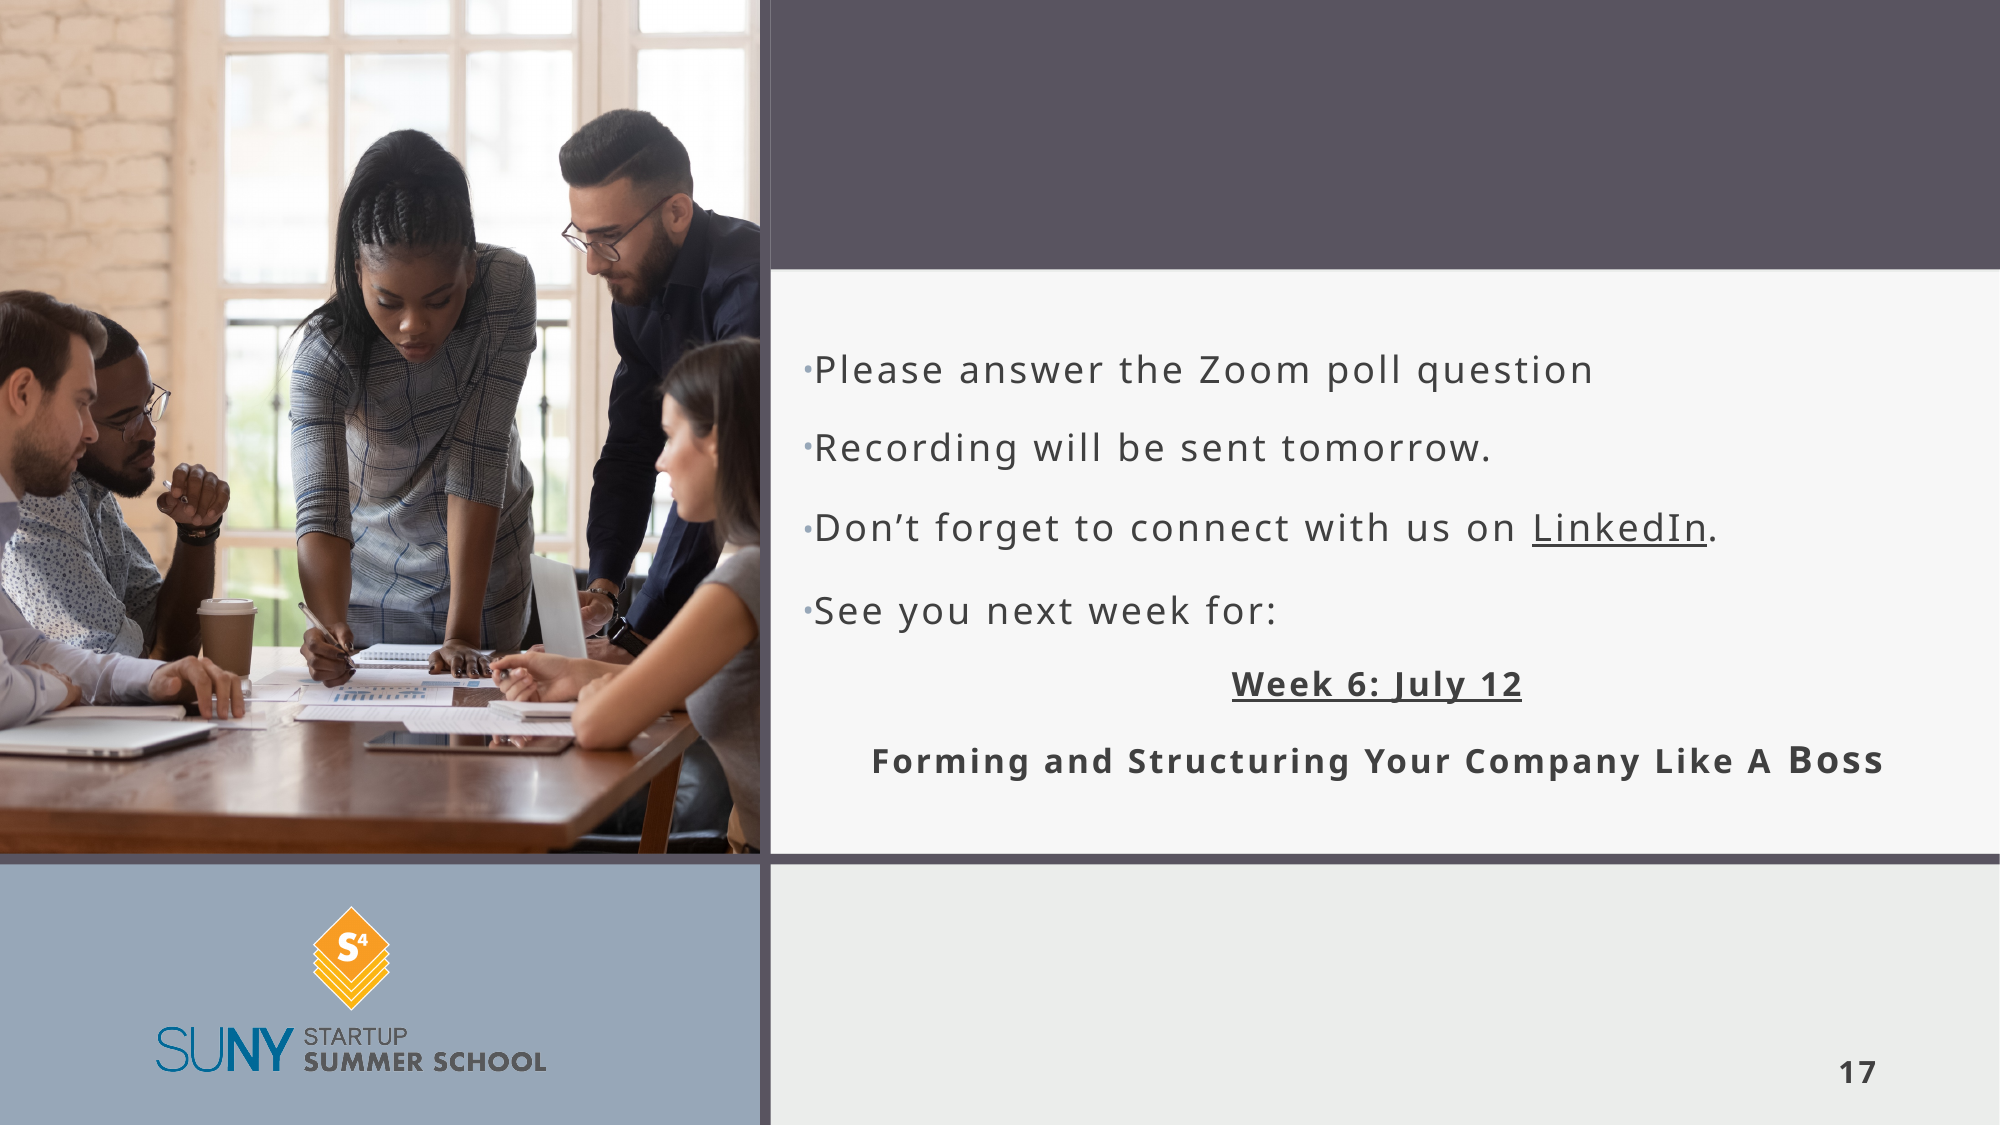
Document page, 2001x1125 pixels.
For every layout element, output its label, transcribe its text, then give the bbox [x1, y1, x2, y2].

text_box [764, 0, 772, 99]
text_box [759, 865, 772, 1125]
text_box [764, 317, 772, 853]
text_box [0, 869, 759, 1125]
text_box [772, 0, 2000, 270]
text_box [772, 271, 2000, 853]
picture [156, 905, 546, 1073]
text_box [772, 865, 2000, 1125]
slide_number 17 [1733, 1035, 1895, 1110]
text_box Please answer the Zoom poll question Recording will be sent tomorrow. Don’t forget to connect with us on LinkedIn. See you next week for: Week 6: July 12 Forming and Structuring Your Company Like A Boss [784, 260, 1970, 851]
text_box [764, 99, 1680, 317]
picture [0, 0, 764, 869]
text_box [764, 853, 2000, 865]
